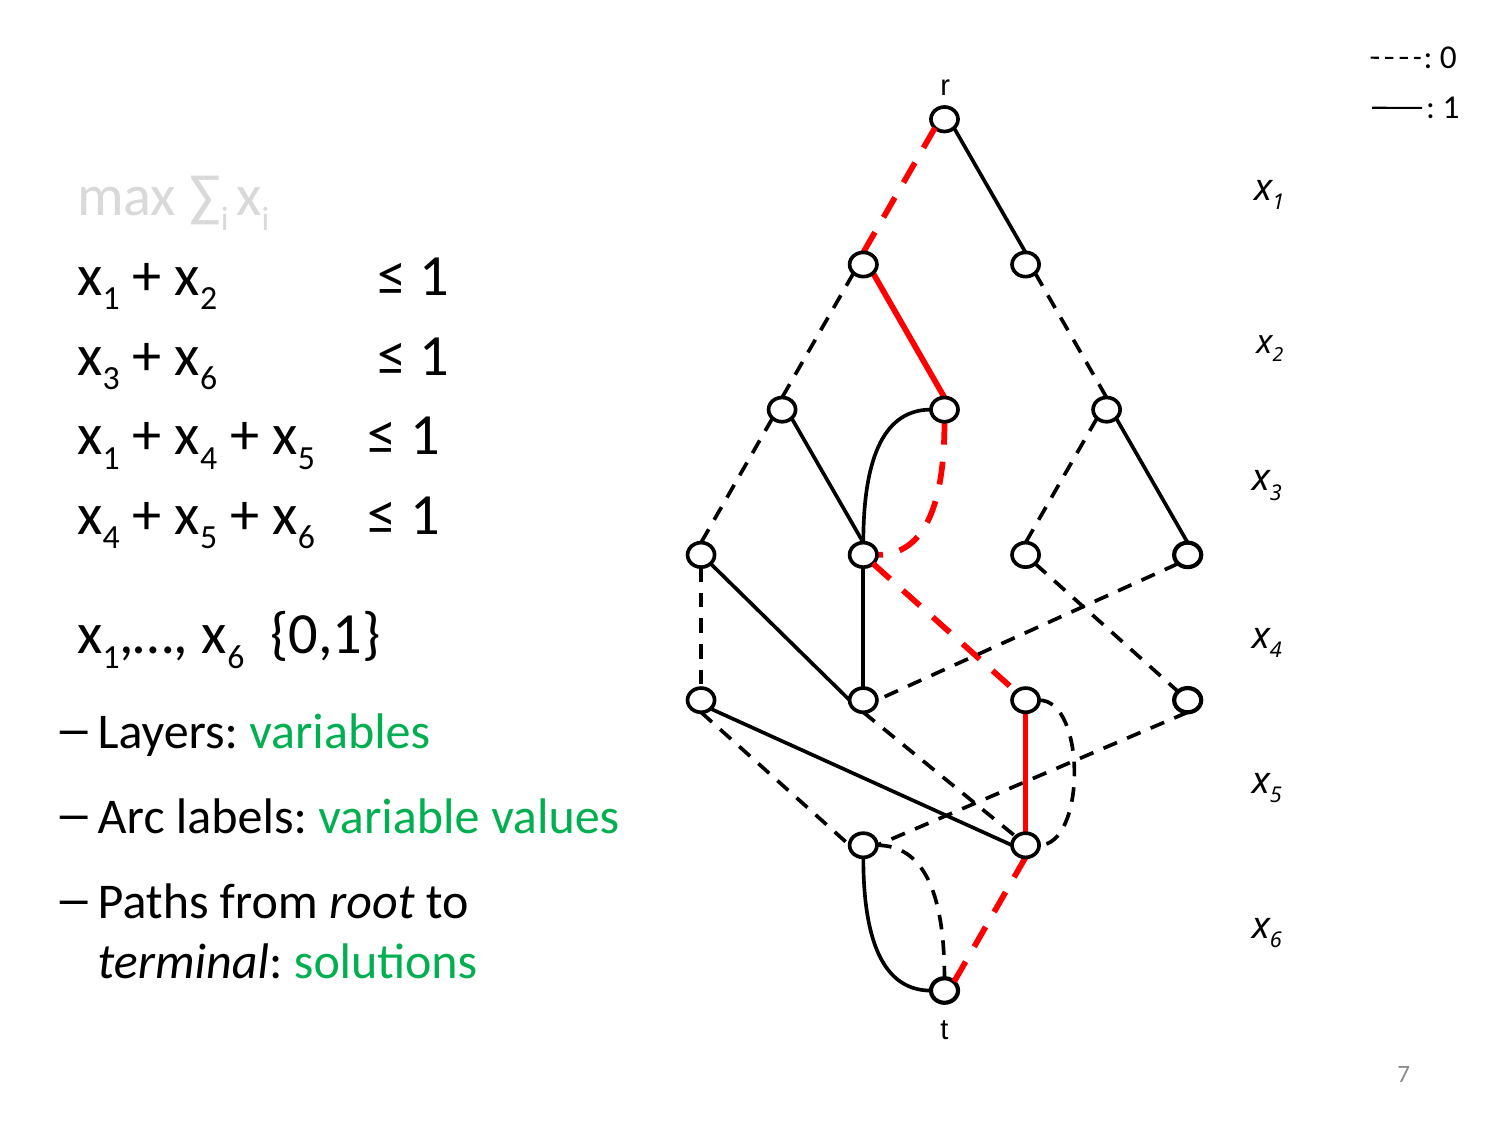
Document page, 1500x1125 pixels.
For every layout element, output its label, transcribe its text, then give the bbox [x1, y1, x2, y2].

text_box [1090, 396, 1123, 424]
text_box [700, 711, 706, 846]
text_box [847, 551, 880, 570]
text_box : 1 [1411, 77, 1475, 133]
text_box x1 [1228, 155, 1308, 222]
text_box x6 [1228, 893, 1308, 960]
text_box x4 [1228, 603, 1308, 670]
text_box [710, 563, 850, 701]
text_box [1177, 685, 1204, 714]
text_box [1038, 699, 1042, 710]
slide_number 7 [1074, 1042, 1425, 1103]
text_box [685, 686, 708, 714]
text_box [781, 272, 854, 398]
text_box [1034, 272, 1108, 398]
text_box : 0 [1408, 27, 1472, 83]
table_cell 8 [867, 686, 879, 708]
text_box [700, 418, 773, 543]
text_box [766, 396, 798, 424]
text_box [791, 418, 864, 543]
text_box x5 [1228, 748, 1308, 815]
text_box Layers: variables Arc labels: variable values Paths from root to terminal: solutions [3, 690, 663, 1075]
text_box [876, 844, 945, 979]
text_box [868, 531, 932, 543]
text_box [876, 711, 1189, 846]
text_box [1025, 418, 1098, 543]
text_box [847, 251, 880, 279]
text_box [685, 541, 717, 570]
text_box [1009, 541, 1042, 561]
text_box [929, 396, 961, 424]
text_box [1172, 541, 1204, 570]
text_box [1027, 855, 1037, 860]
text_box [853, 686, 873, 706]
text_box x3 [1228, 445, 1308, 512]
text_box 0 [946, 889, 951, 958]
text_box [928, 109, 961, 134]
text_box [868, 454, 978, 523]
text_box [872, 272, 945, 398]
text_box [1115, 418, 1189, 543]
text_box r [917, 58, 983, 109]
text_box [863, 711, 875, 837]
text_box x2 [1241, 312, 1308, 373]
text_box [863, 127, 936, 253]
table_header Act [929, 976, 960, 988]
table_cell 3 [705, 686, 716, 708]
text_box [850, 854, 871, 860]
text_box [830, 889, 871, 958]
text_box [710, 708, 1013, 846]
text_box [929, 985, 961, 1002]
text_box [953, 857, 1026, 983]
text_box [953, 127, 1026, 253]
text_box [863, 409, 932, 452]
text_box t [917, 1002, 983, 1053]
text_box [1009, 250, 1042, 279]
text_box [876, 563, 1179, 701]
